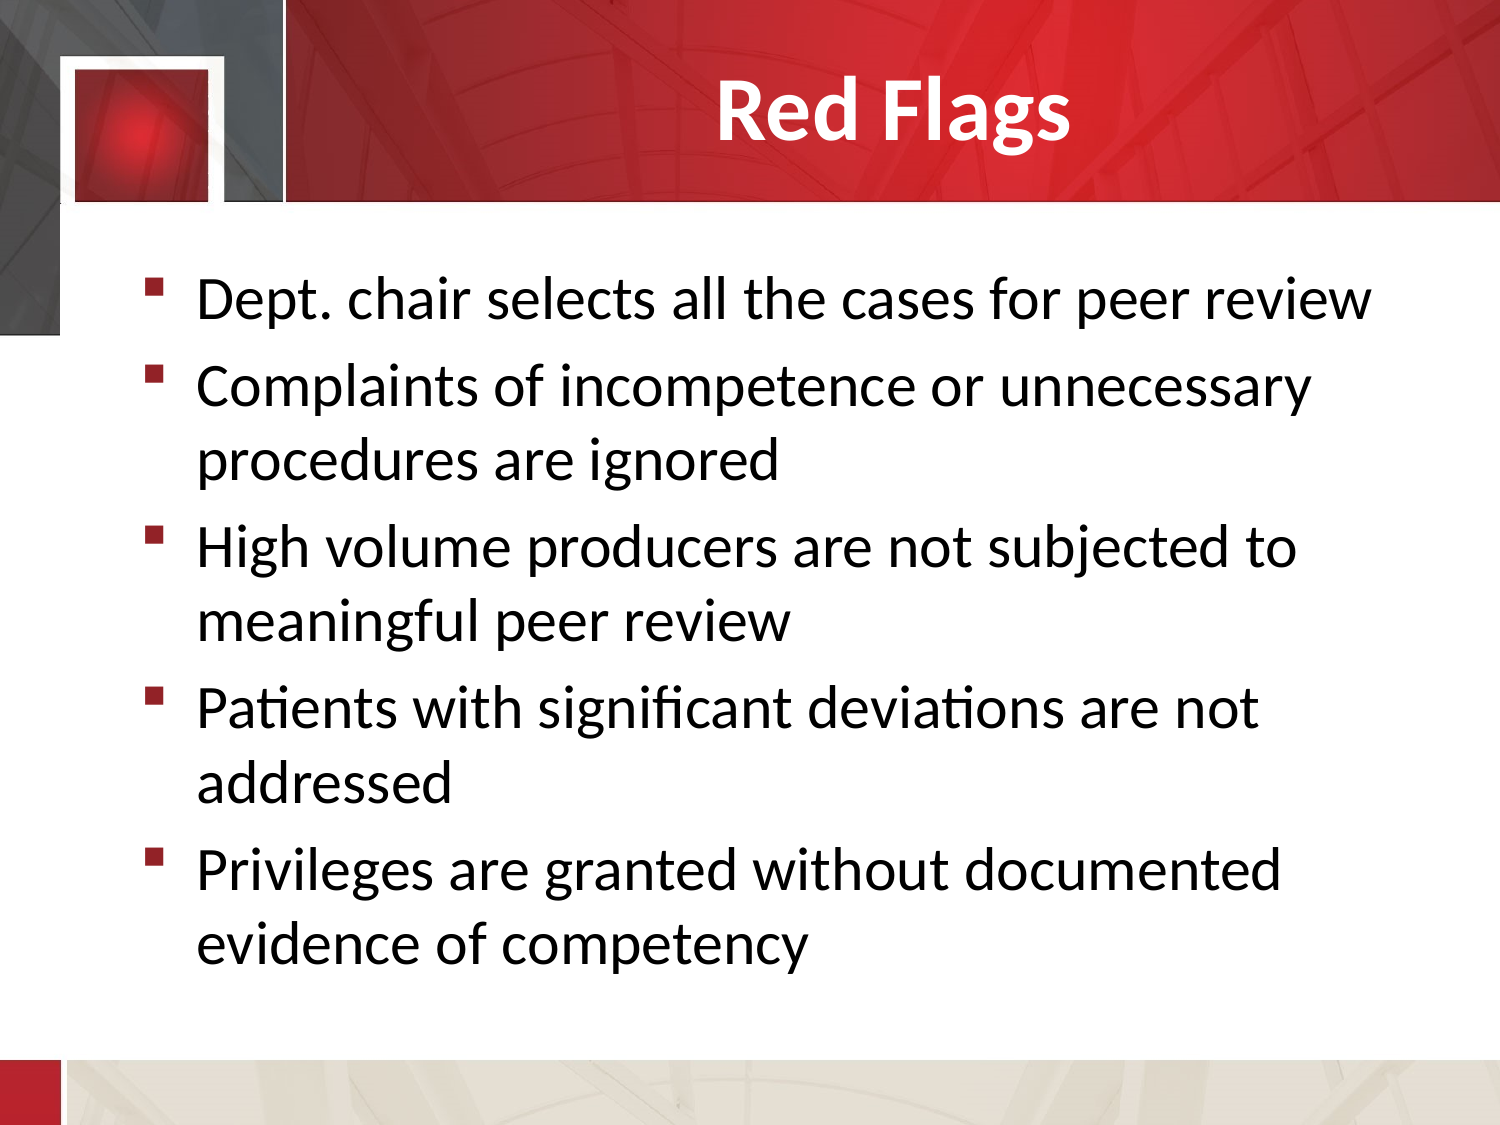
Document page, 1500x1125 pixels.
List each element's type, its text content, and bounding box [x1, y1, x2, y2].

list Dept. chair selects all the cases for peer review Complaints of incompetence or unnecessary procedures are ignored High volume producers are not subjected to meaningful peer review Patients with significant deviations are not addressed Privileges are granted without documented evidence of competency [125, 249, 1425, 993]
title Red Flags [287, 20, 1500, 188]
picture [0, 0, 1500, 1125]
